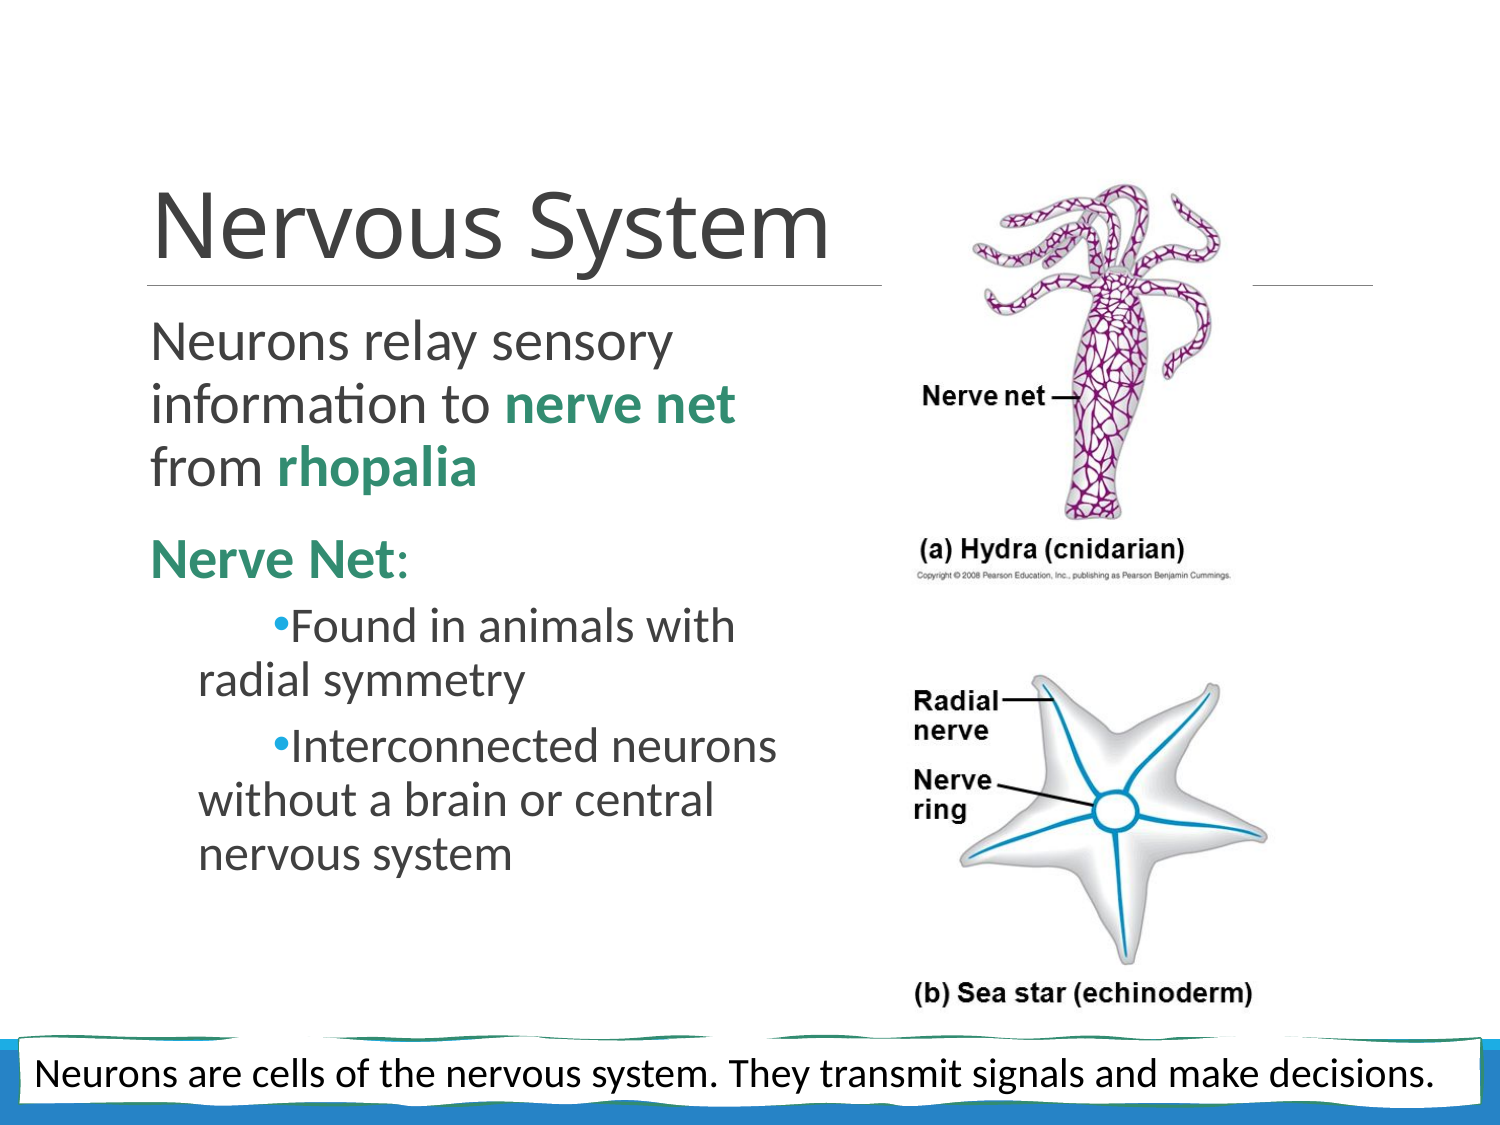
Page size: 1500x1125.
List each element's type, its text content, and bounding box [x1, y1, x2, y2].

list Neurons relay sensory information to nerve net from rhopalia Nerve Net: Found in animals with radial symmetry Interconnected neurons without a brain or central nervous system [135, 302, 783, 963]
text_box Neurons are cells of the nervous system. They transmit signals and make decisions. [19, 1035, 1483, 1108]
title Nervous System [135, 47, 1373, 285]
picture [881, 610, 1304, 1040]
picture [881, 165, 1254, 595]
